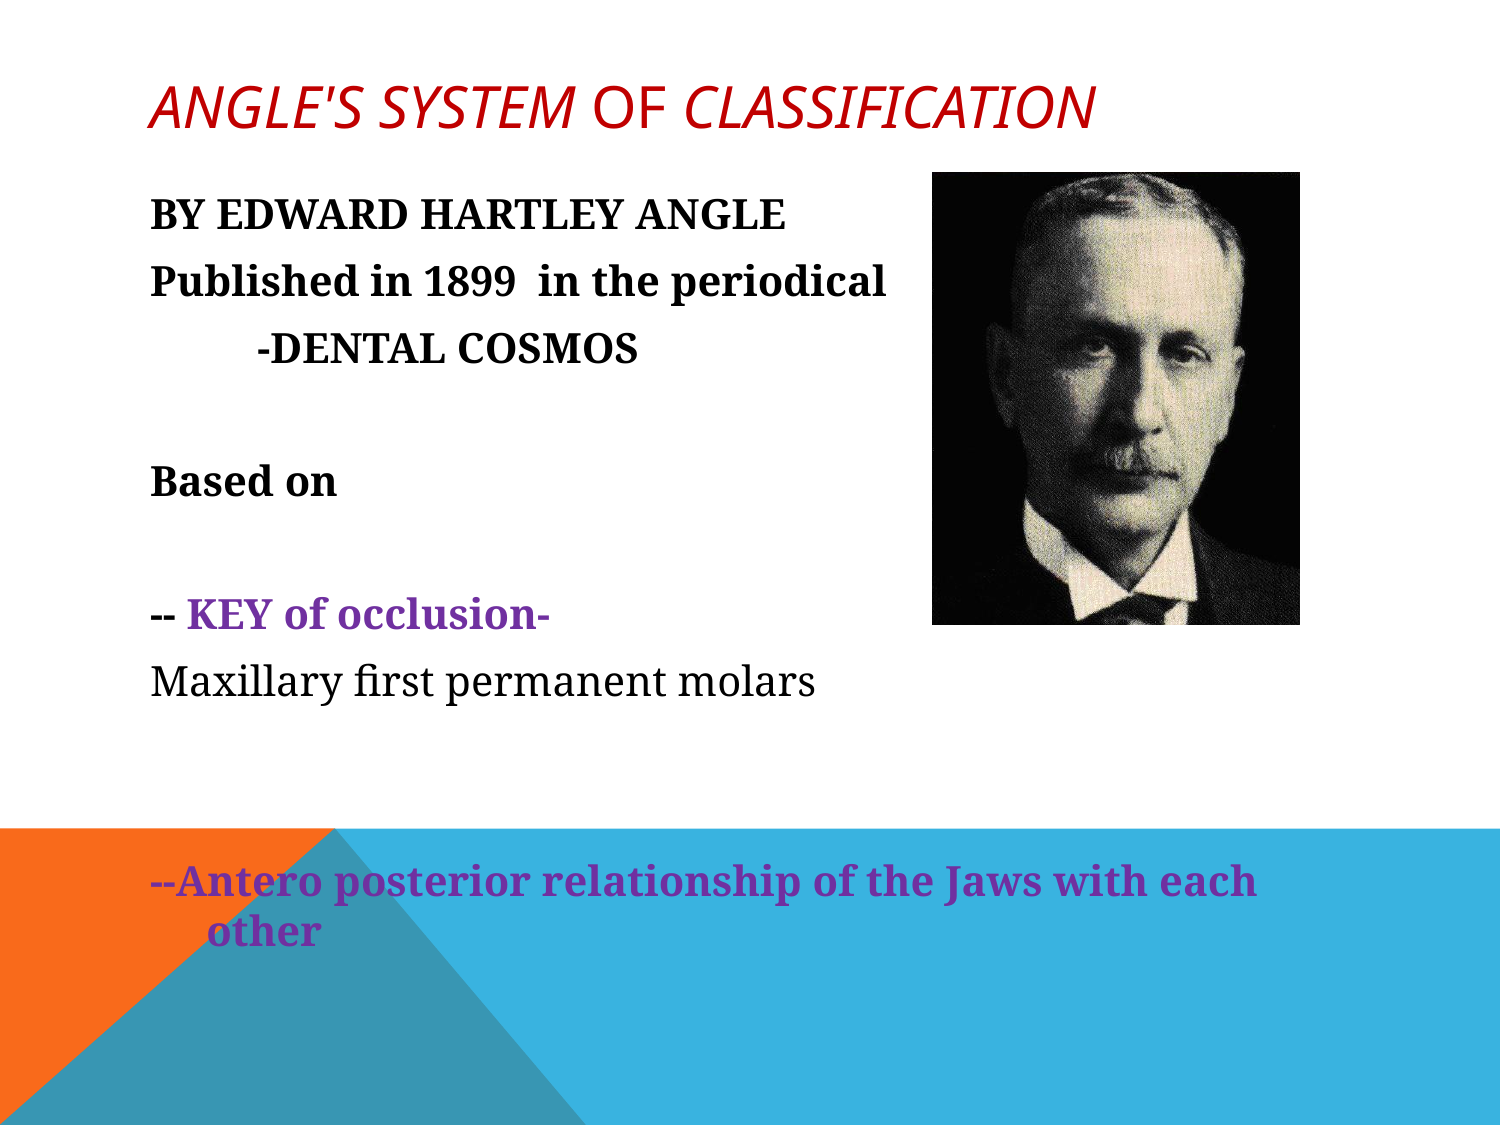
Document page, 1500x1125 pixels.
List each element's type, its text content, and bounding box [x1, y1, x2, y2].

list BY EDWARD HARTLEY ANGLE Published in 1899 in the periodical -DENTAL COSMOS Based on -- KEY of occlusion- Maxillary first permanent molars --Antero posterior relationship of the Jaws with each other [135, 180, 1369, 1075]
picture [931, 172, 1301, 626]
title ANGLE'S SYSTEM OF CLASSIFICATION [135, 60, 1369, 150]
